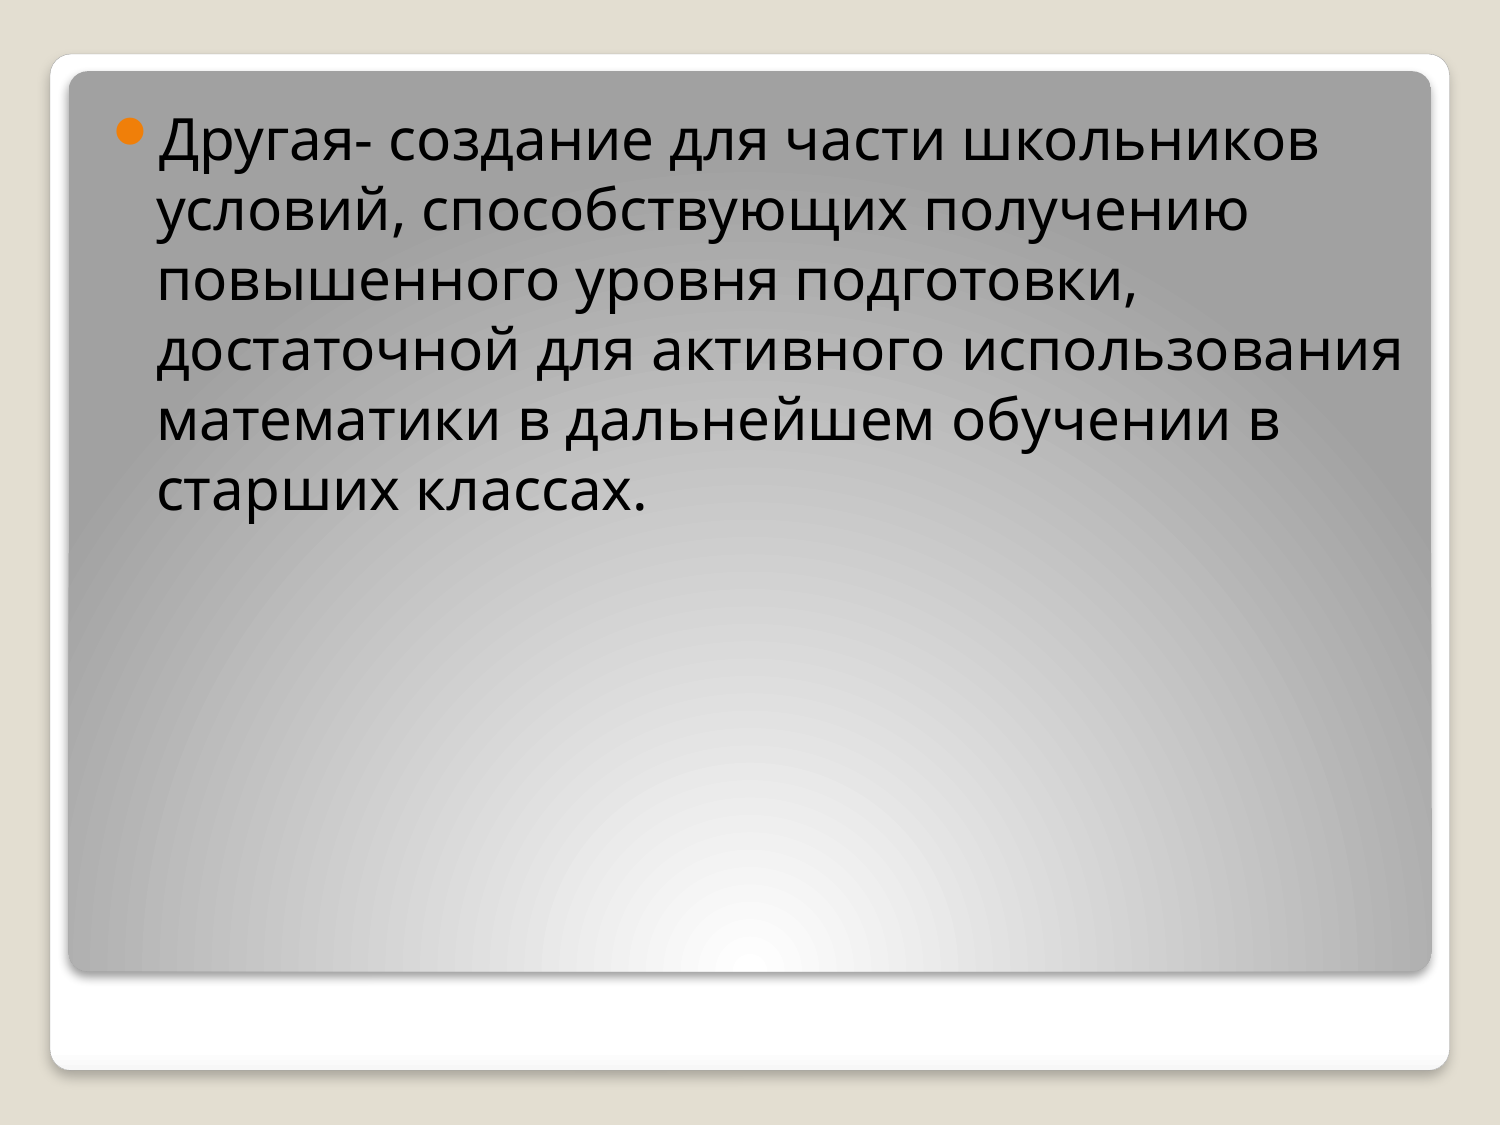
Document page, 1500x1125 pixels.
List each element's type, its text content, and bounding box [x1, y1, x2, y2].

list Другая- создание для части школьников условий, способствующих получению повышенного уровня подготовки, достаточной для активного использования математики в дальнейшем обучении в старших классах. [82, 86, 1425, 774]
